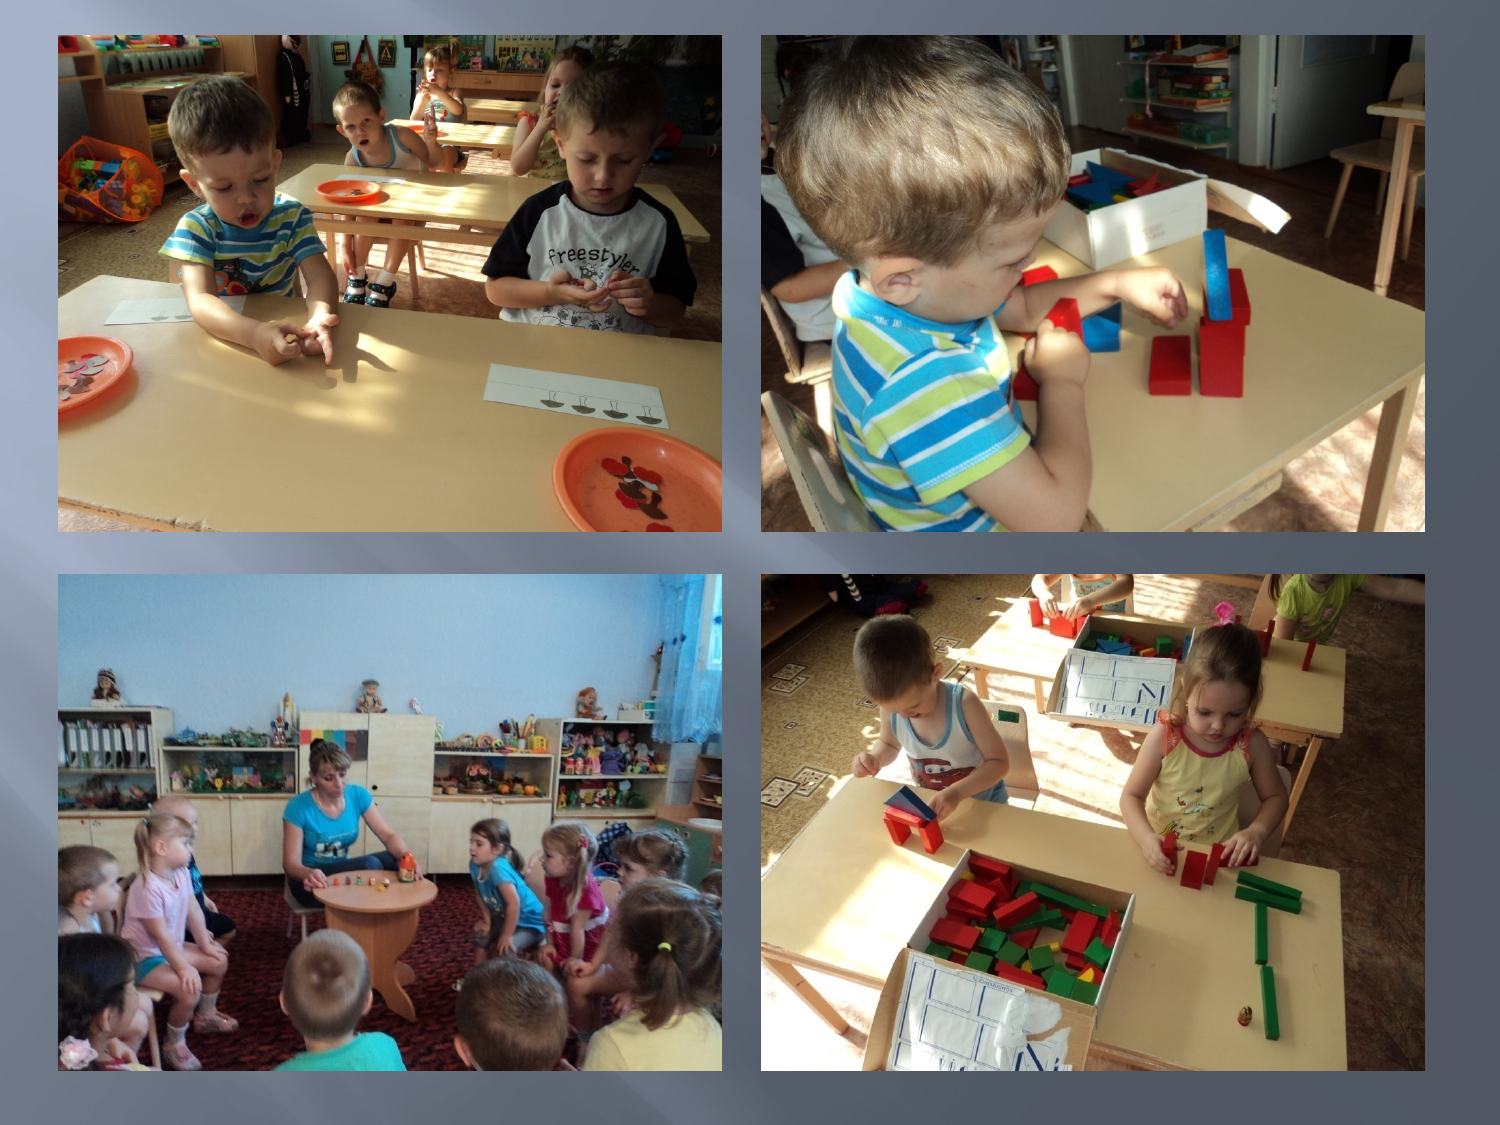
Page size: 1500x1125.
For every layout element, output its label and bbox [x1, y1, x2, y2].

picture [761, 573, 1425, 1072]
list [761, 34, 1425, 533]
list [58, 34, 722, 533]
picture [58, 573, 722, 1072]
